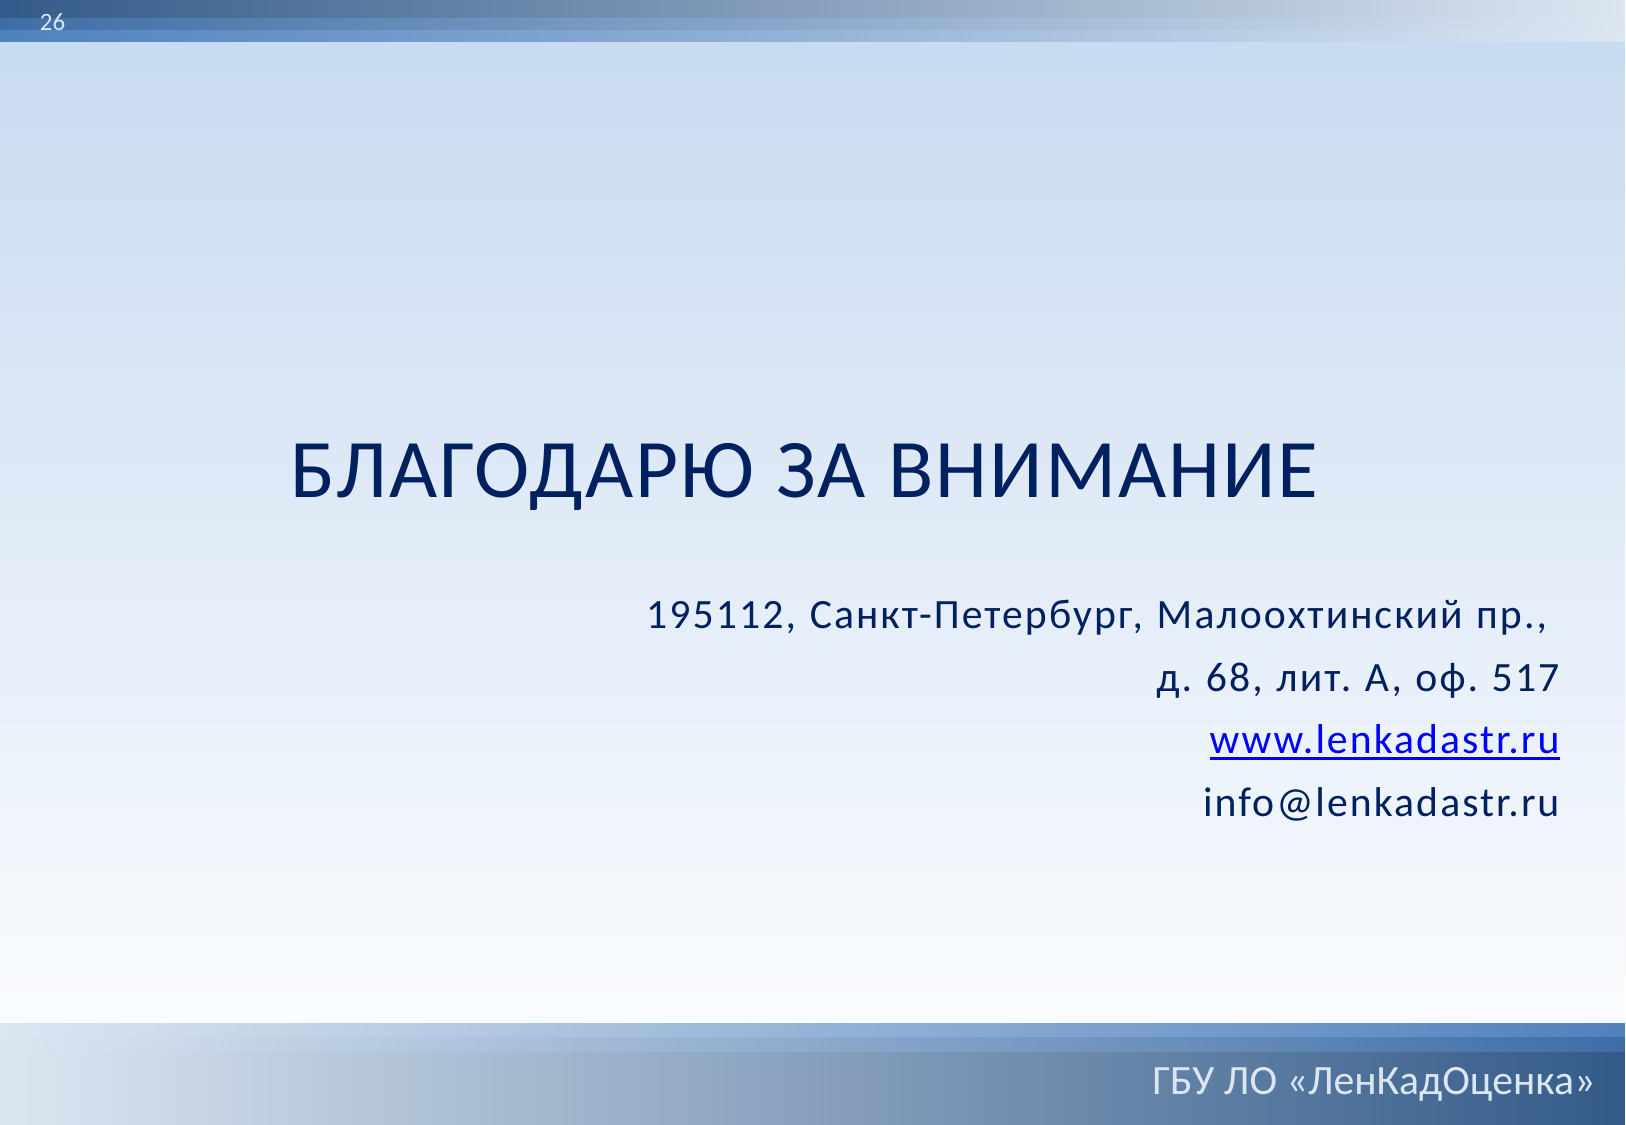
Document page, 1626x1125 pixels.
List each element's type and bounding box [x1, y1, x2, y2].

text_box [0, 0, 1625, 1125]
